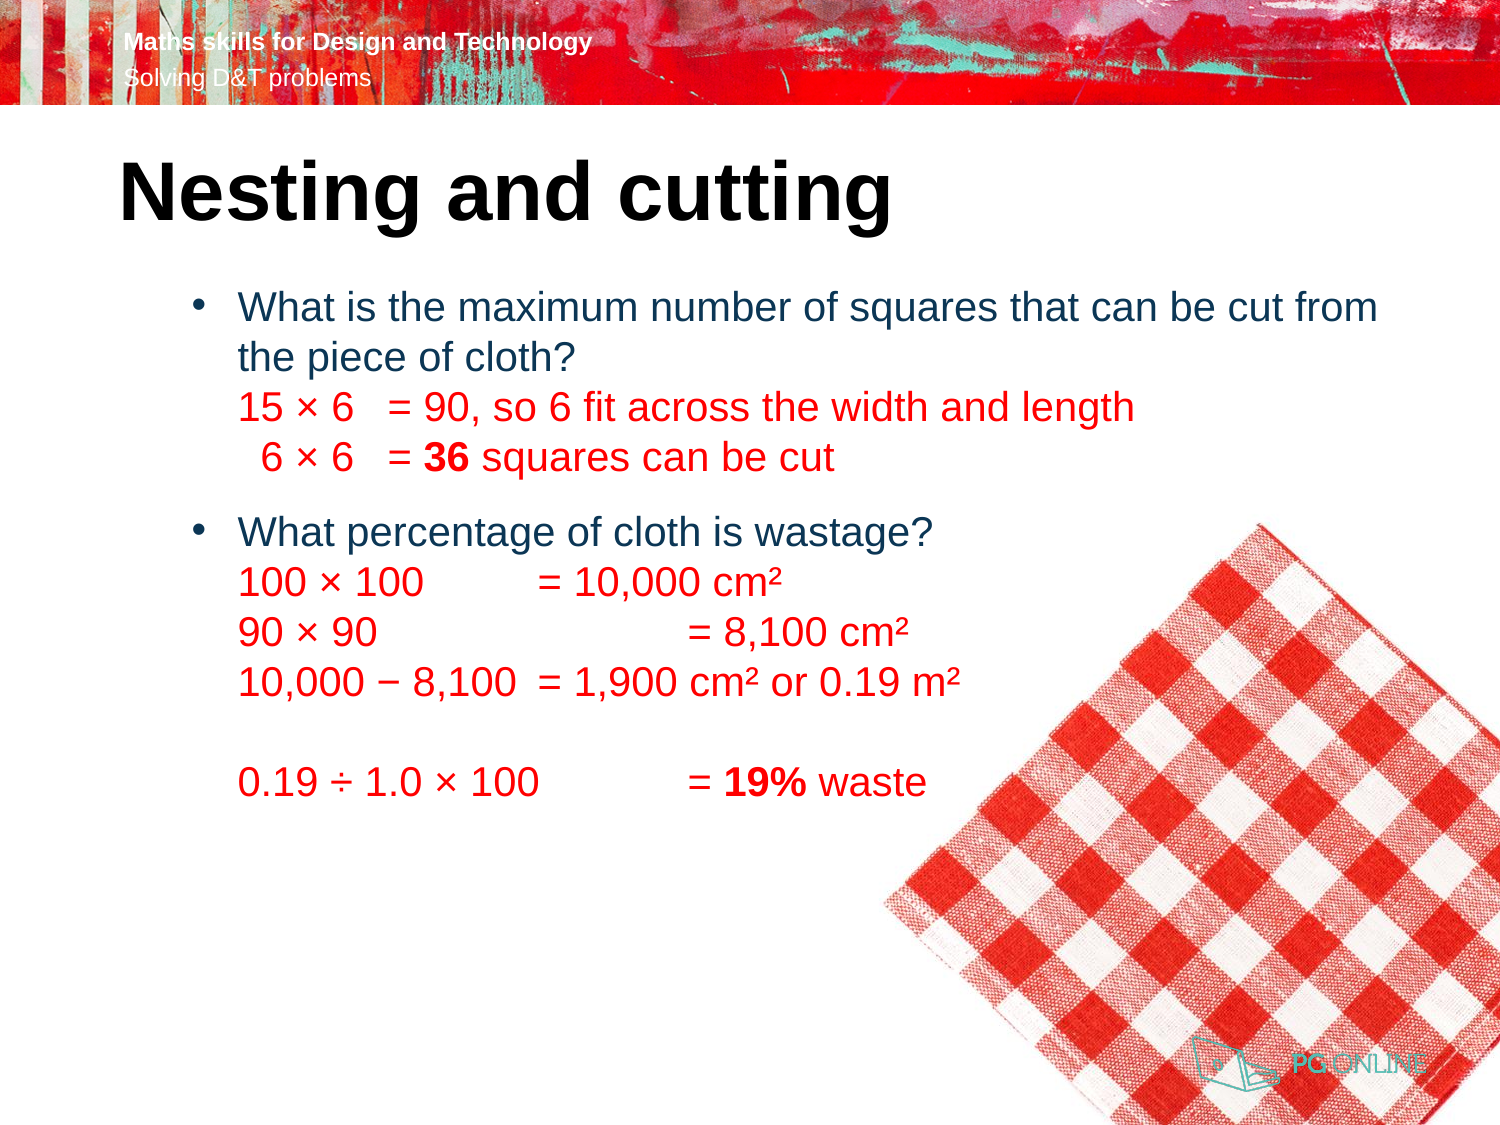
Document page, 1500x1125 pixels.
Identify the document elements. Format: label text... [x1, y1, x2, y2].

list Nesting and cutting [118, 148, 1401, 259]
list What is the maximum number of squares that can be cut from the piece of cloth? 15 × 6 = 90, so 6 fit across the width and length 6 × 6 = 36 squares can be cut What percentage of cloth is wastage? 100 × 100 = 10,000 cm² 90 × 90 = 8,100 cm² 10,000 − 8,100 = 1,900 cm² or 0.19 m² 0.19 ÷ 1.0 × 100 = 19% waste [118, 279, 1398, 847]
picture [0, 0, 1500, 105]
picture [831, 498, 1500, 1125]
